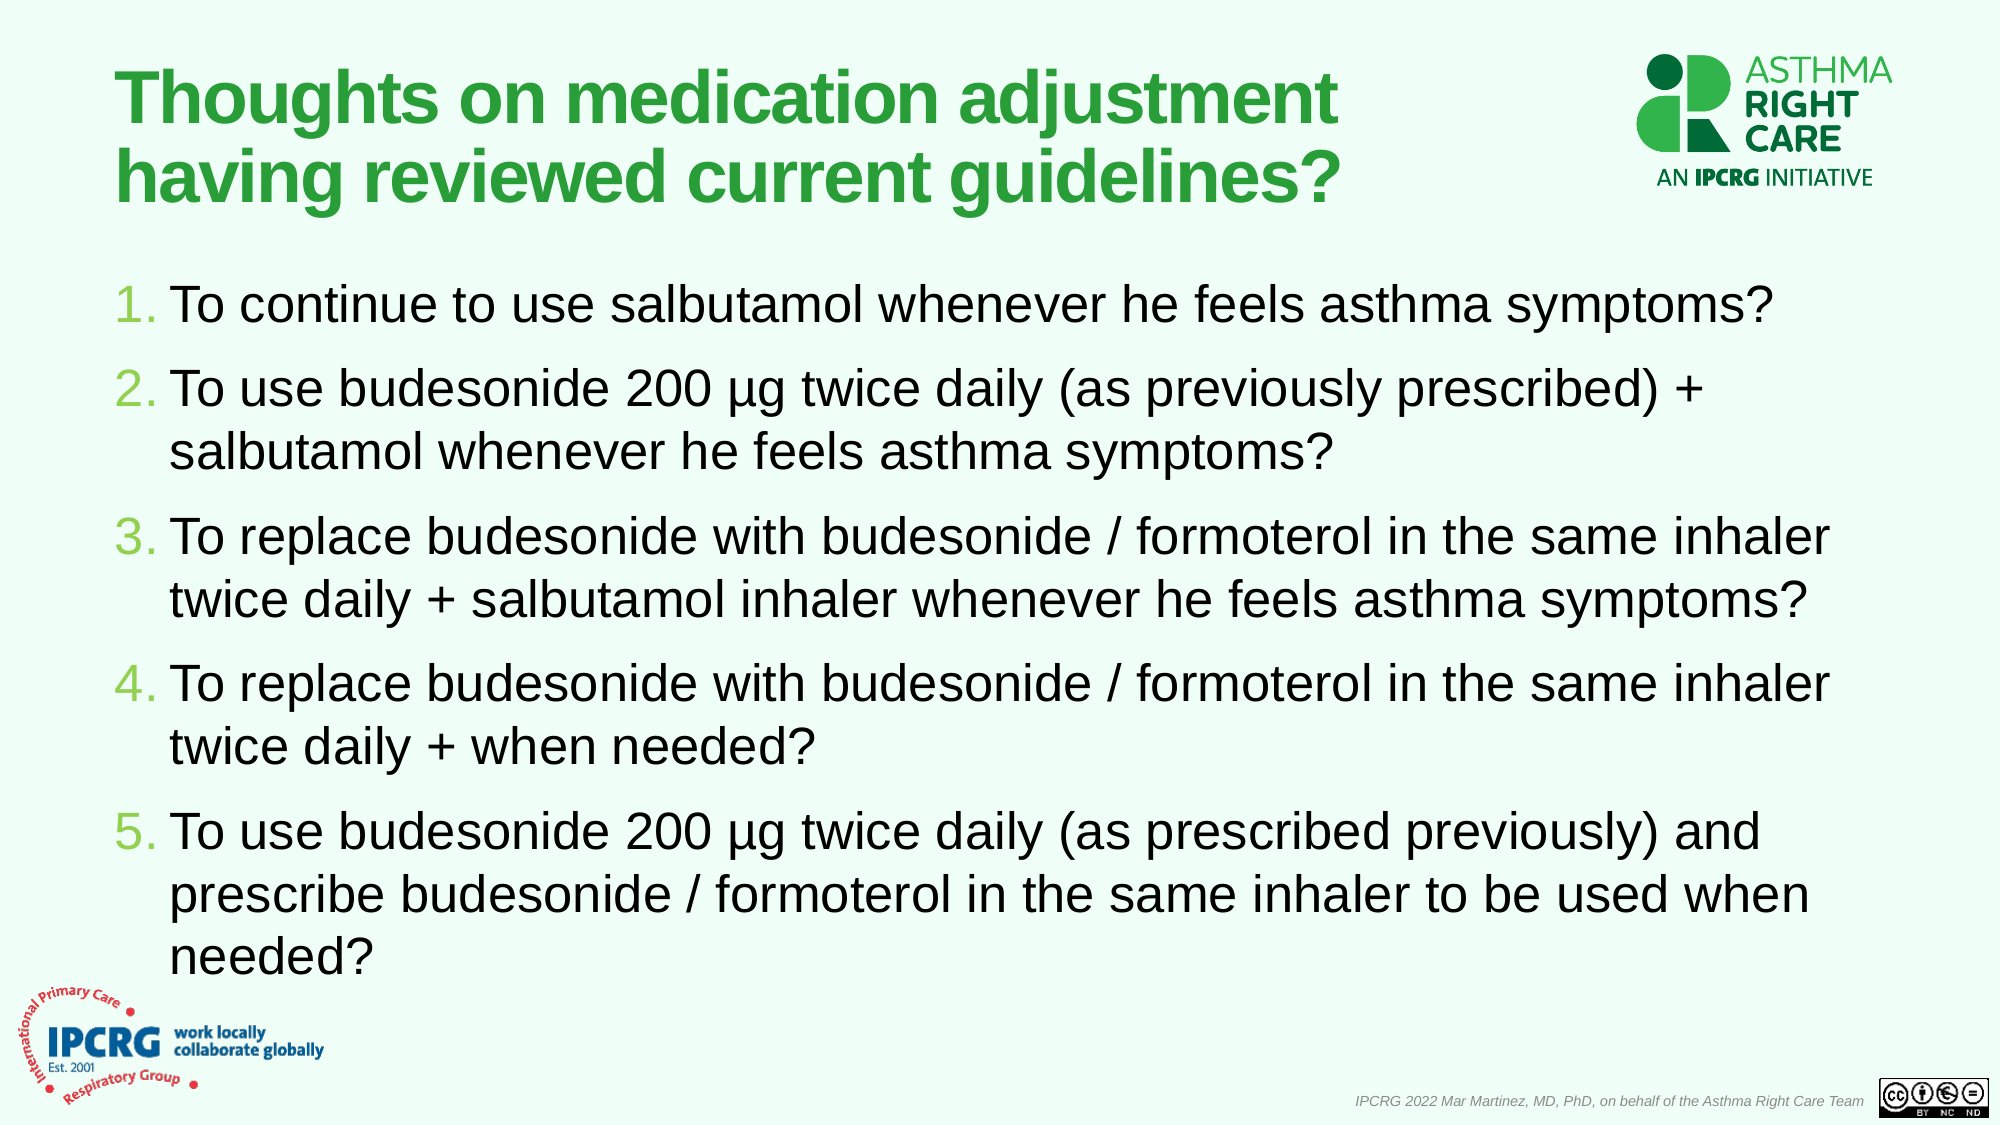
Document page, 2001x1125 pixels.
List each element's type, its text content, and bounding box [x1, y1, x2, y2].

picture [1879, 1078, 1989, 1118]
picture [18, 987, 324, 1105]
list To continue to use salbutamol whenever he feels asthma symptoms? To use budesonide 200 µg twice daily (as previously prescribed) + salbutamol whenever he feels asthma symptoms? To replace budesonide with budesonide / formoterol in the same inhaler twice daily + salbutamol inhaler whenever he feels asthma symptoms? To replace budesonide with budesonide / formoterol in the same inhaler twice daily + when needed? To use budesonide 200 µg twice daily (as prescribed previously) and prescribe budesonide / formoterol in the same inhaler to be used when needed? [99, 262, 1900, 1005]
title Thoughts on medication adjustment having reviewed current guidelines? [99, 45, 1514, 233]
picture [1628, 49, 1900, 191]
